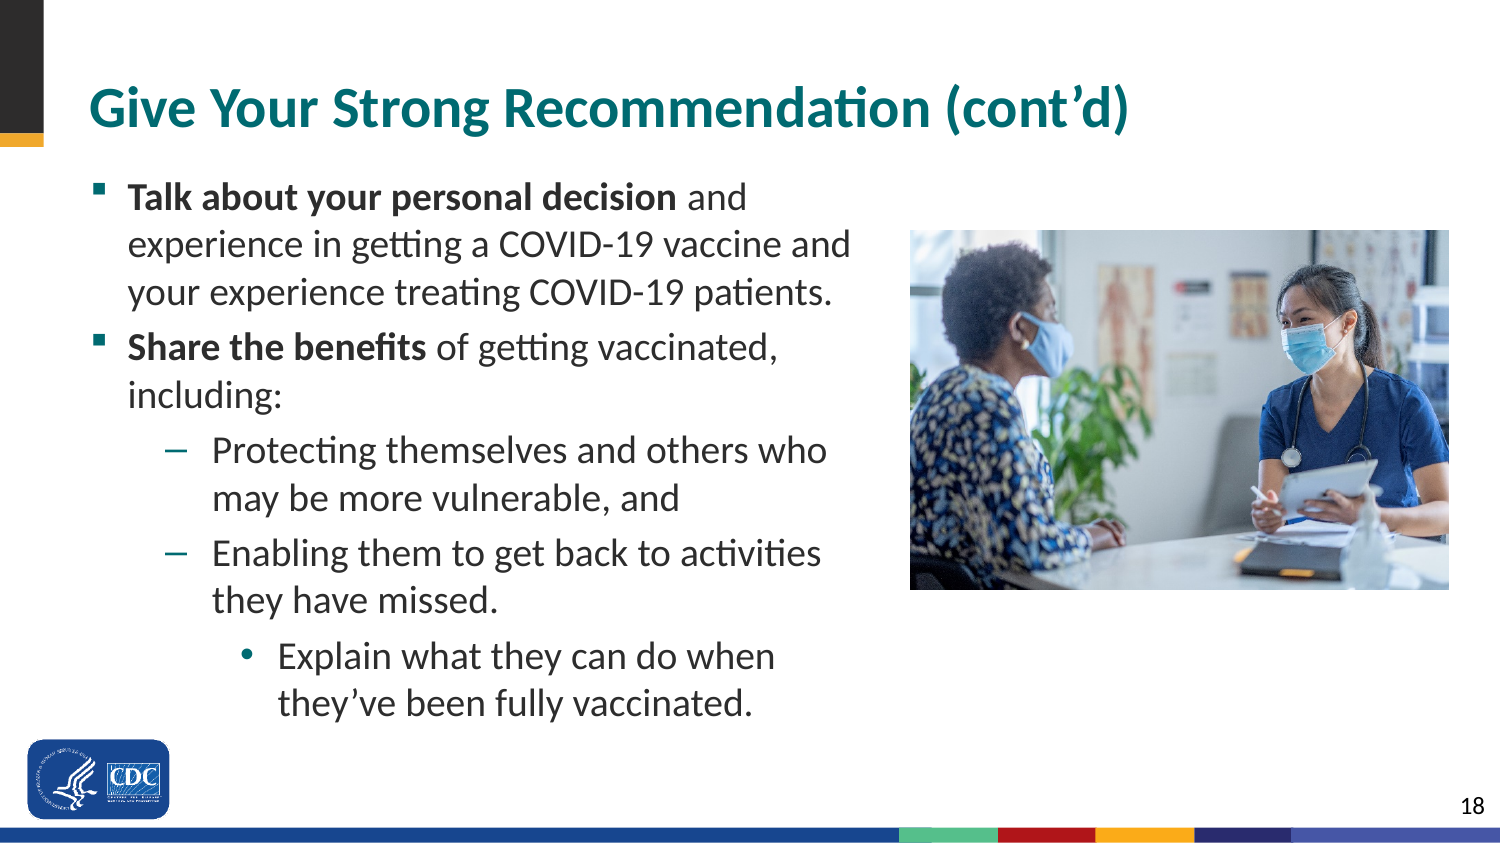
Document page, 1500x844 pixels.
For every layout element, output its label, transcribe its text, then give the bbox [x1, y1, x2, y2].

title Give Your Strong Recommendation (cont’d) [75, 33, 1425, 147]
list Talk about your personal decision and experience in getting a COVID-19 vaccine and your experience treating COVID-19 patients. Share the benefits of getting vaccinated, including: Protecting themselves and others who may be more vulnerable, and Enabling them to get back to activities they have missed. Explain what they can do when they’ve been fully vaccinated. [75, 163, 911, 735]
picture [910, 230, 1449, 590]
picture [26, 738, 170, 820]
